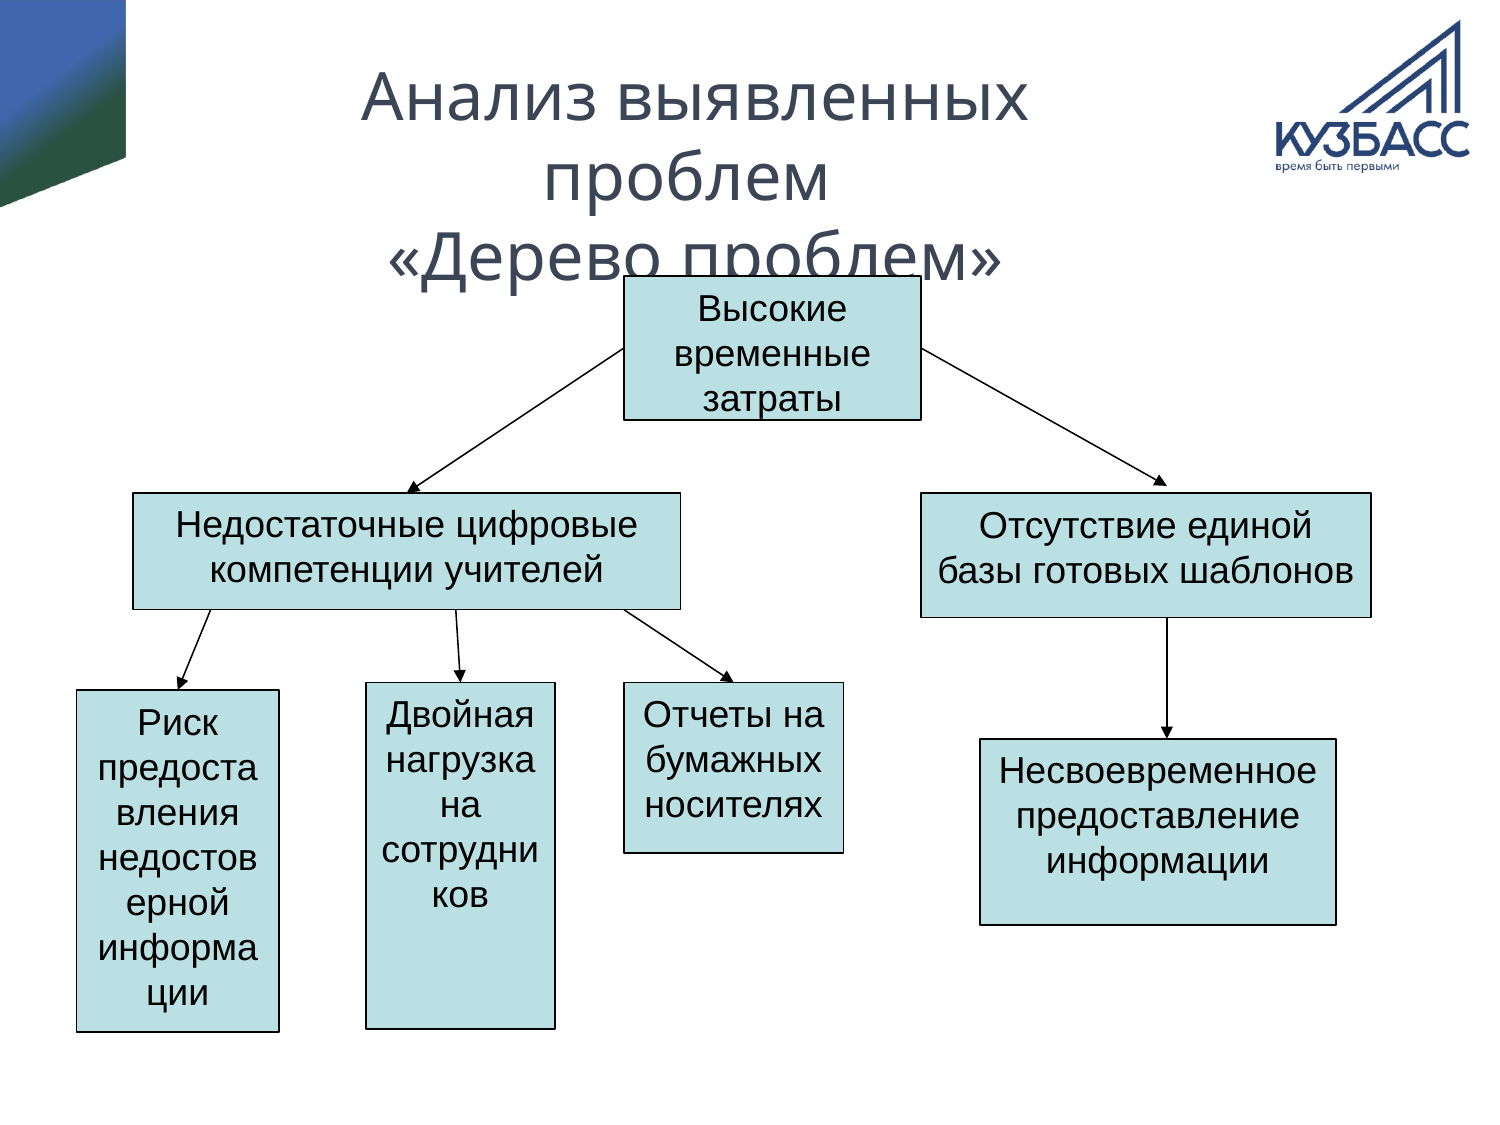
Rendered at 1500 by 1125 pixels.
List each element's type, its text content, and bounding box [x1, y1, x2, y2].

text_box Высокие временные затраты [623, 275, 921, 420]
text_box Недостаточные цифровые компетенции учителей [133, 492, 681, 610]
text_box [406, 347, 625, 493]
text_box Несвоевременное предоставление информации [979, 738, 1336, 926]
picture [1276, 19, 1470, 173]
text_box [455, 609, 461, 683]
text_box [920, 347, 1168, 487]
text_box Двойная нагрузка на сотрудников [365, 682, 555, 1029]
text_box Риск предоставления недостоверной информации [76, 690, 279, 1032]
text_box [177, 609, 211, 691]
text_box Отчеты на бумажных носителях [623, 682, 844, 854]
picture [0, 0, 126, 208]
text_box Отсутствие единой базы готовых шаблонов [920, 493, 1371, 618]
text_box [623, 609, 734, 683]
title Анализ выявленных проблем «Дерево проблем» [210, 46, 1182, 224]
